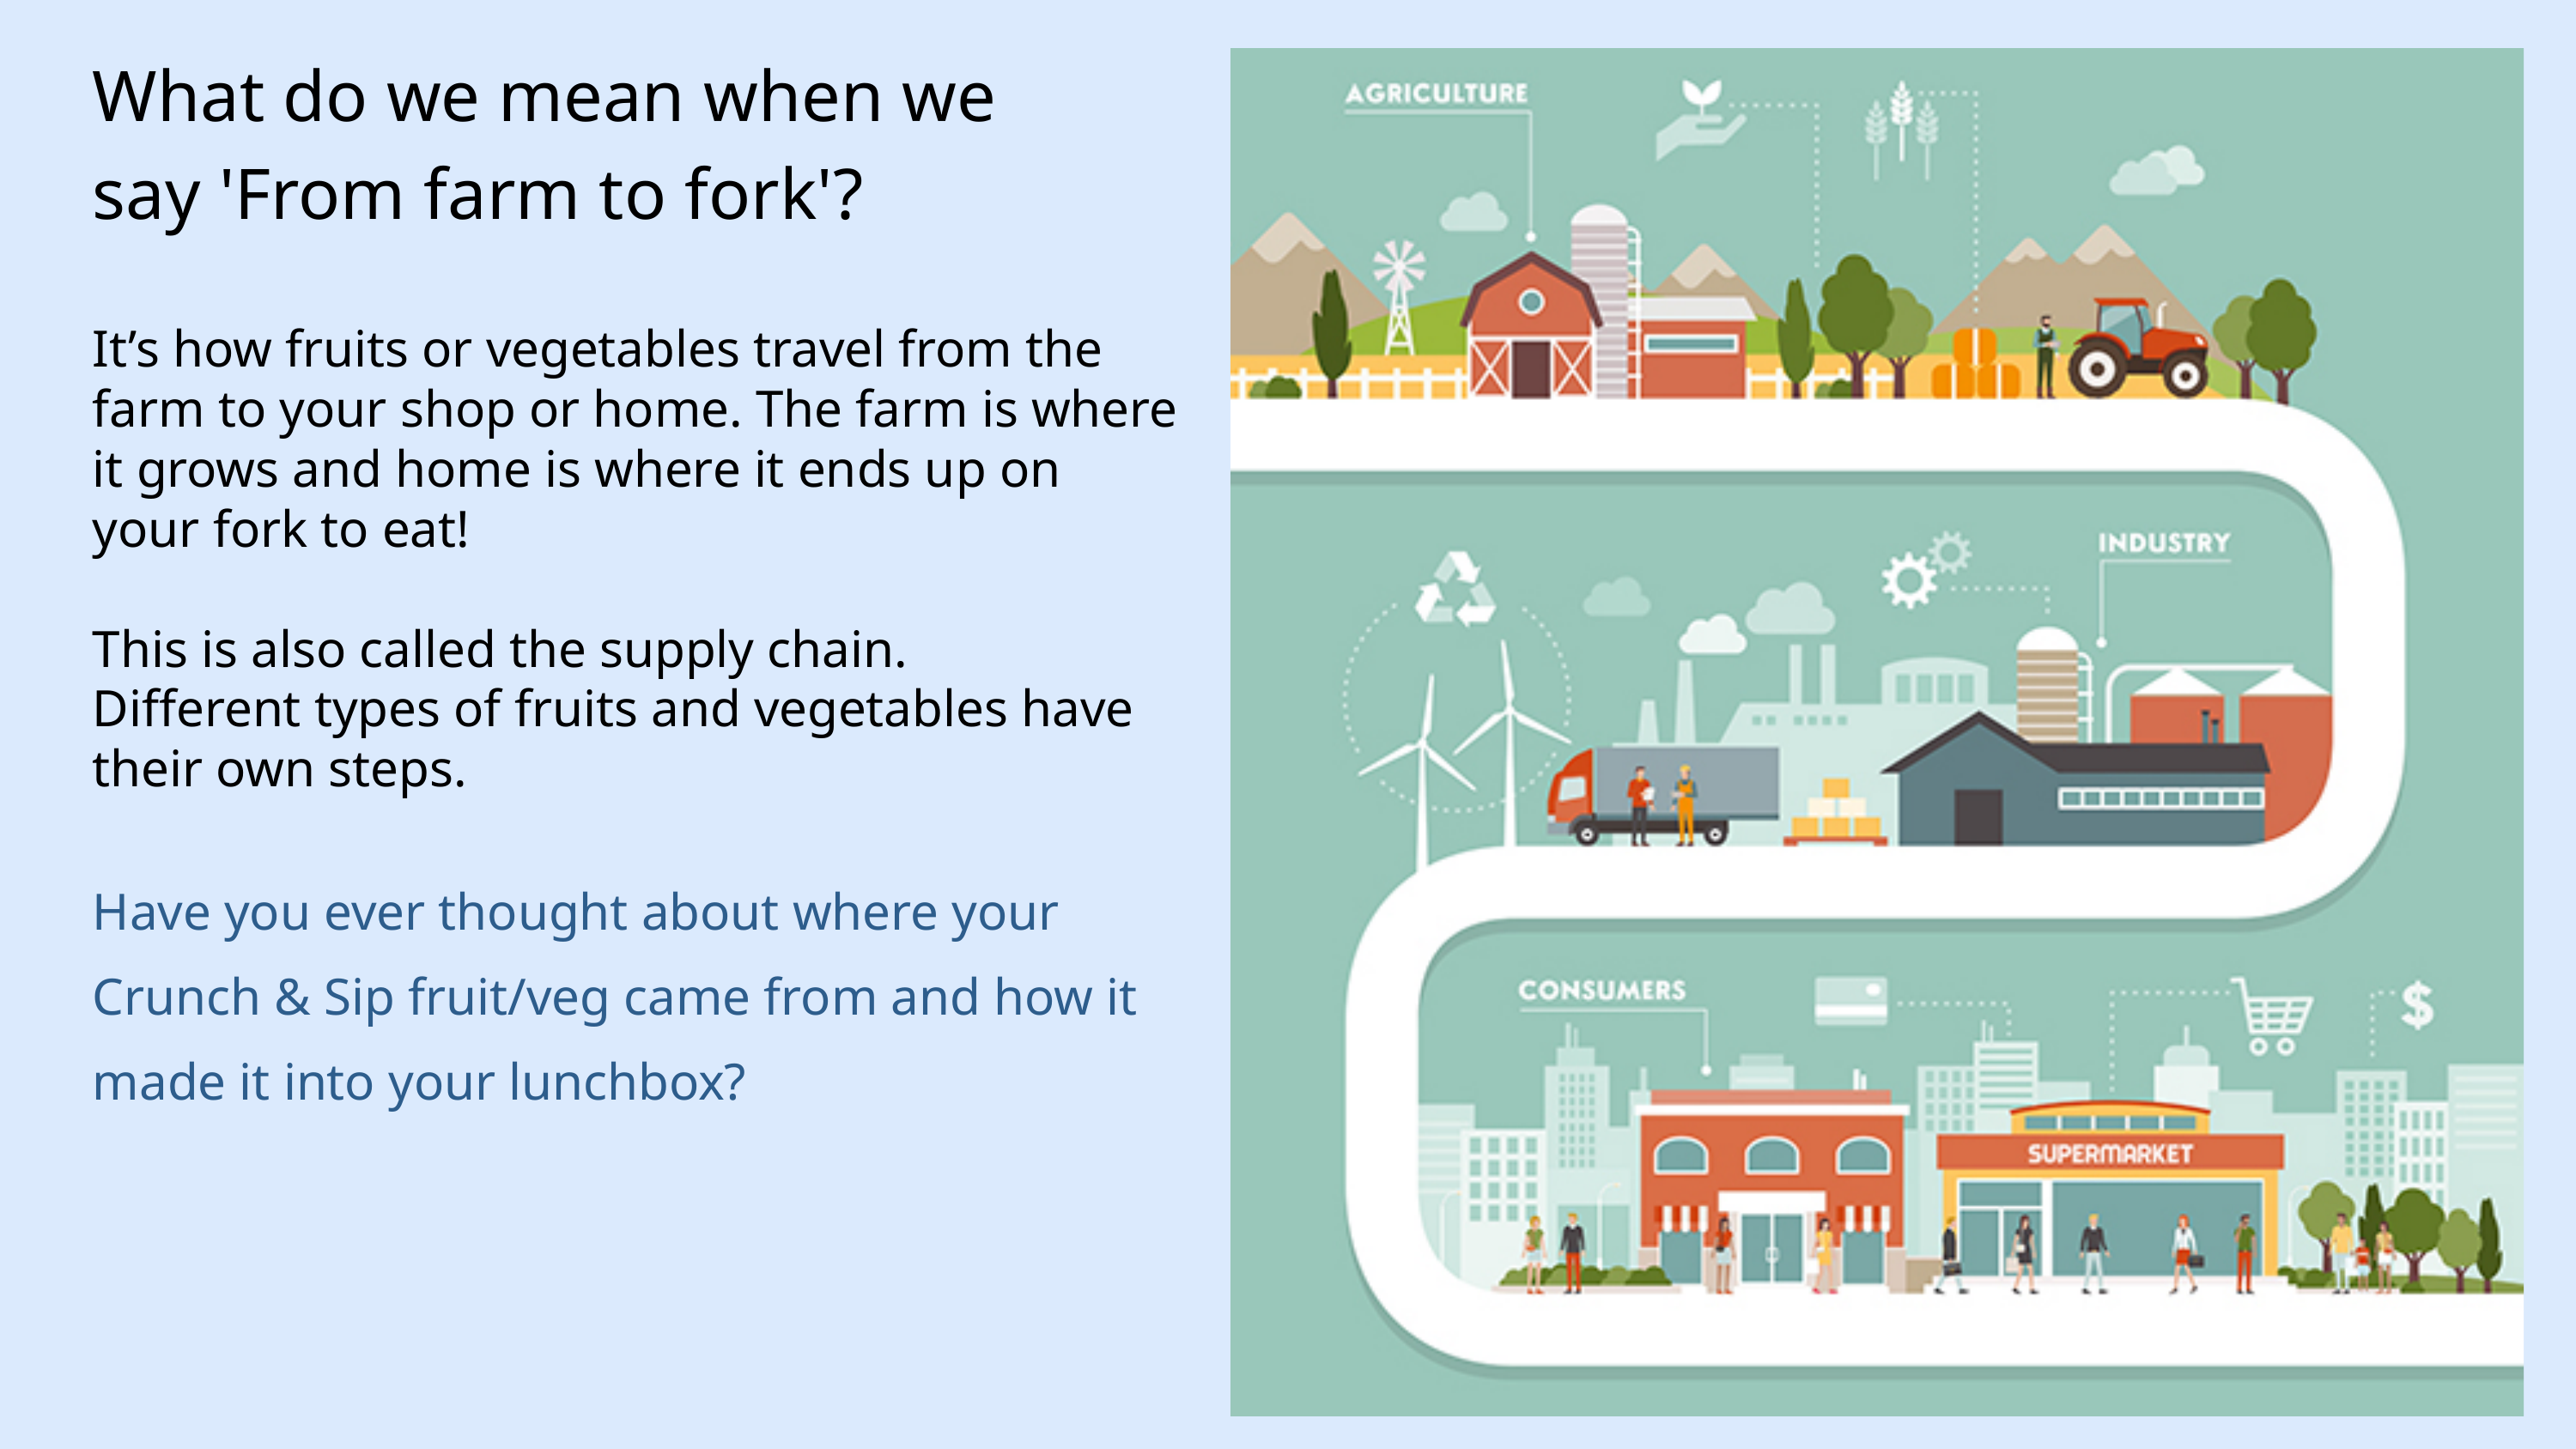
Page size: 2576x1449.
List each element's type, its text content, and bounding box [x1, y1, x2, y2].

text_box What do we mean when we say 'From farm to fork'? [92, 37, 1102, 233]
text_box [1230, 48, 2524, 1416]
text_box It’s how fruits or vegetables travel from the farm to your shop or home. The farm is where it grows and home is where it ends up on your fork to eat! This is also called the supply chain. Different types of fruits and vegetables have their own steps. Have you ever thought about where your Crunch & Sip fruit/veg came from and how it made it into your lunchbox? [92, 316, 1181, 1111]
